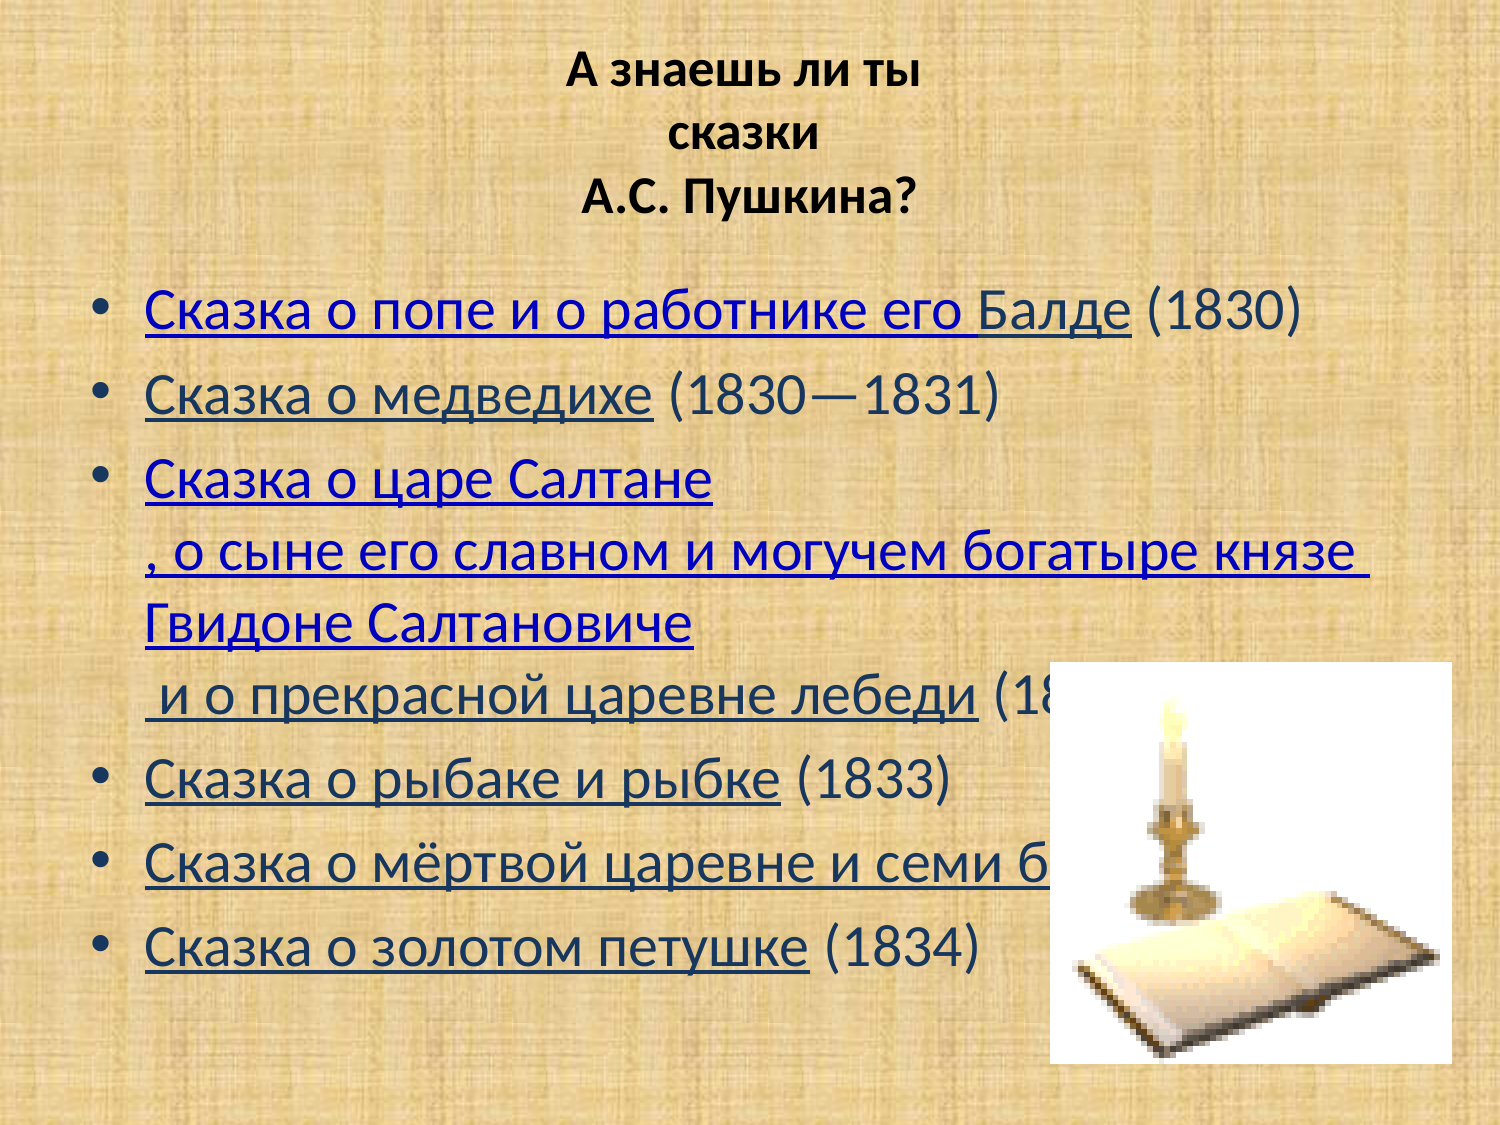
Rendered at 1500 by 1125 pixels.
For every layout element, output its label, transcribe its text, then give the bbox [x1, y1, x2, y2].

picture [0, 0, 1500, 1125]
list Сказка о попе и о работнике его Балде (1830) Сказка о медведихе (1830—1831) Сказка о царе Салтане, о сыне его славном и могучем богатыре князе Гвидоне Салтановиче и о прекрасной царевне лебеди (1831) Сказка о рыбаке и рыбке (1833) Сказка о мёртвой царевне и семи богатырях(1833) Сказка о золотом петушке (1834) [74, 262, 1459, 1036]
title А знаешь ли ты сказки А.С. Пушкина? [74, 24, 1426, 233]
